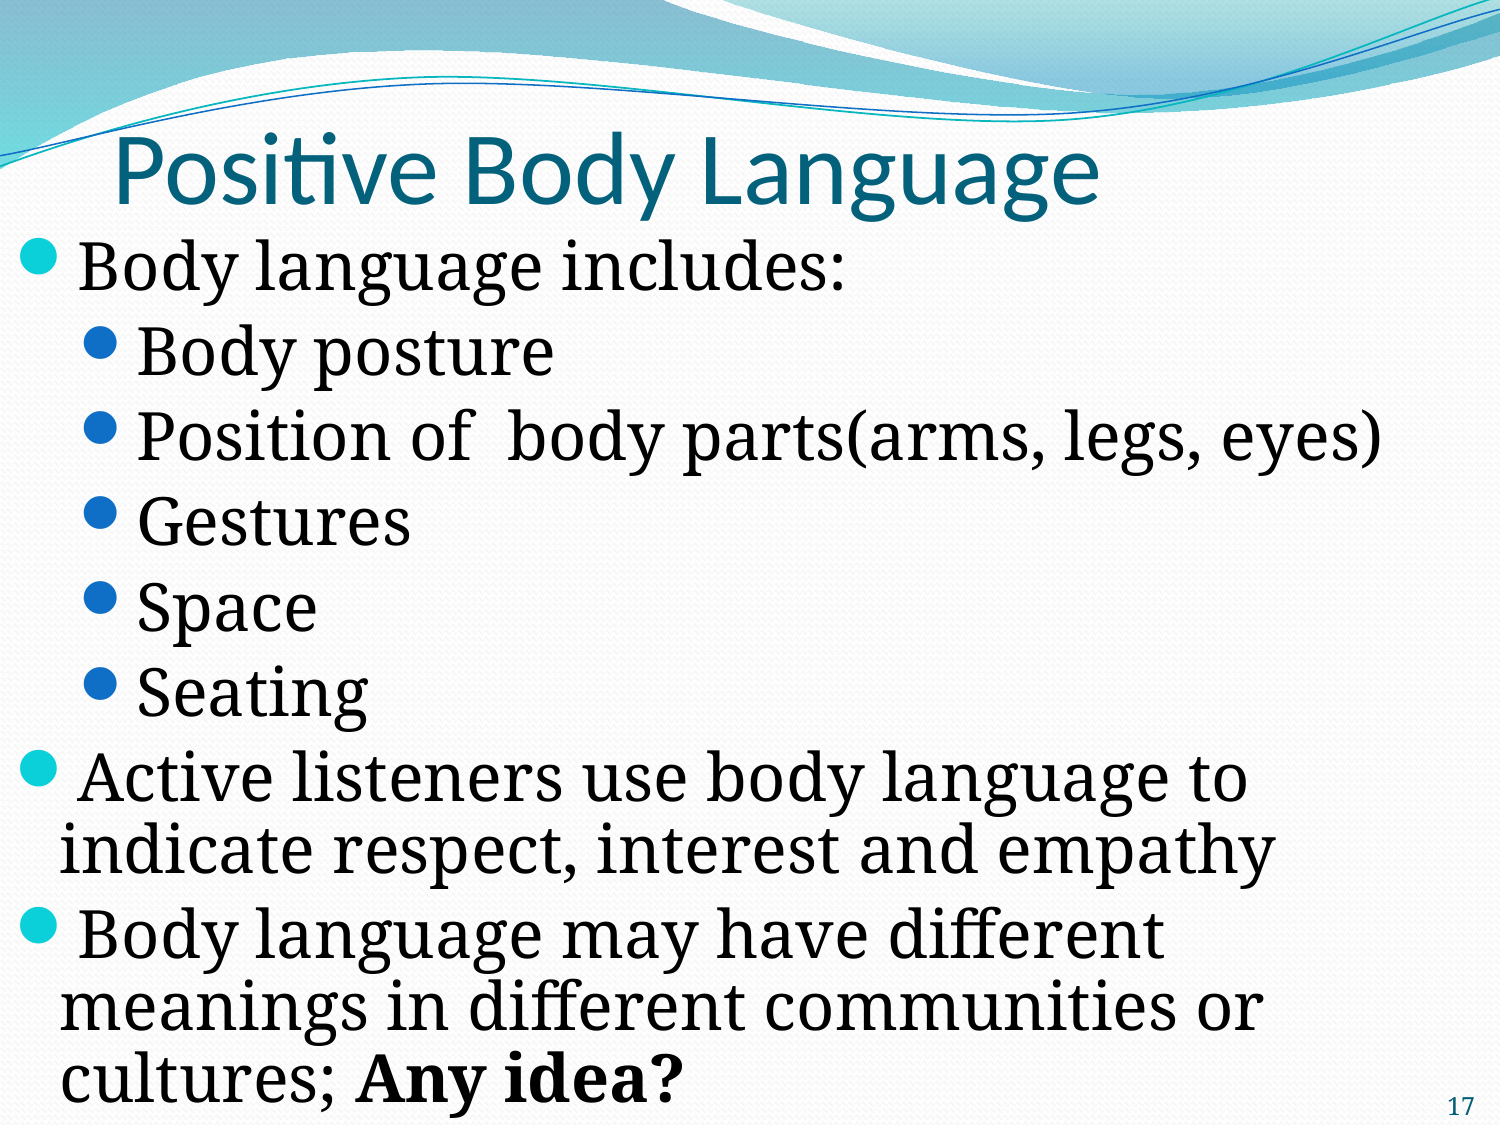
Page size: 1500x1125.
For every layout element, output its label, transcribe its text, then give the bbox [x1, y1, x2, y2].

list Body language includes: Body posture Position of body parts(arms, legs, eyes) Gestures Space Seating Active listeners use body language to indicate respect, interest and empathy Body language may have different meanings in different communities or cultures; Any idea? [0, 224, 1500, 1125]
title Positive Body Language [112, 24, 1388, 224]
